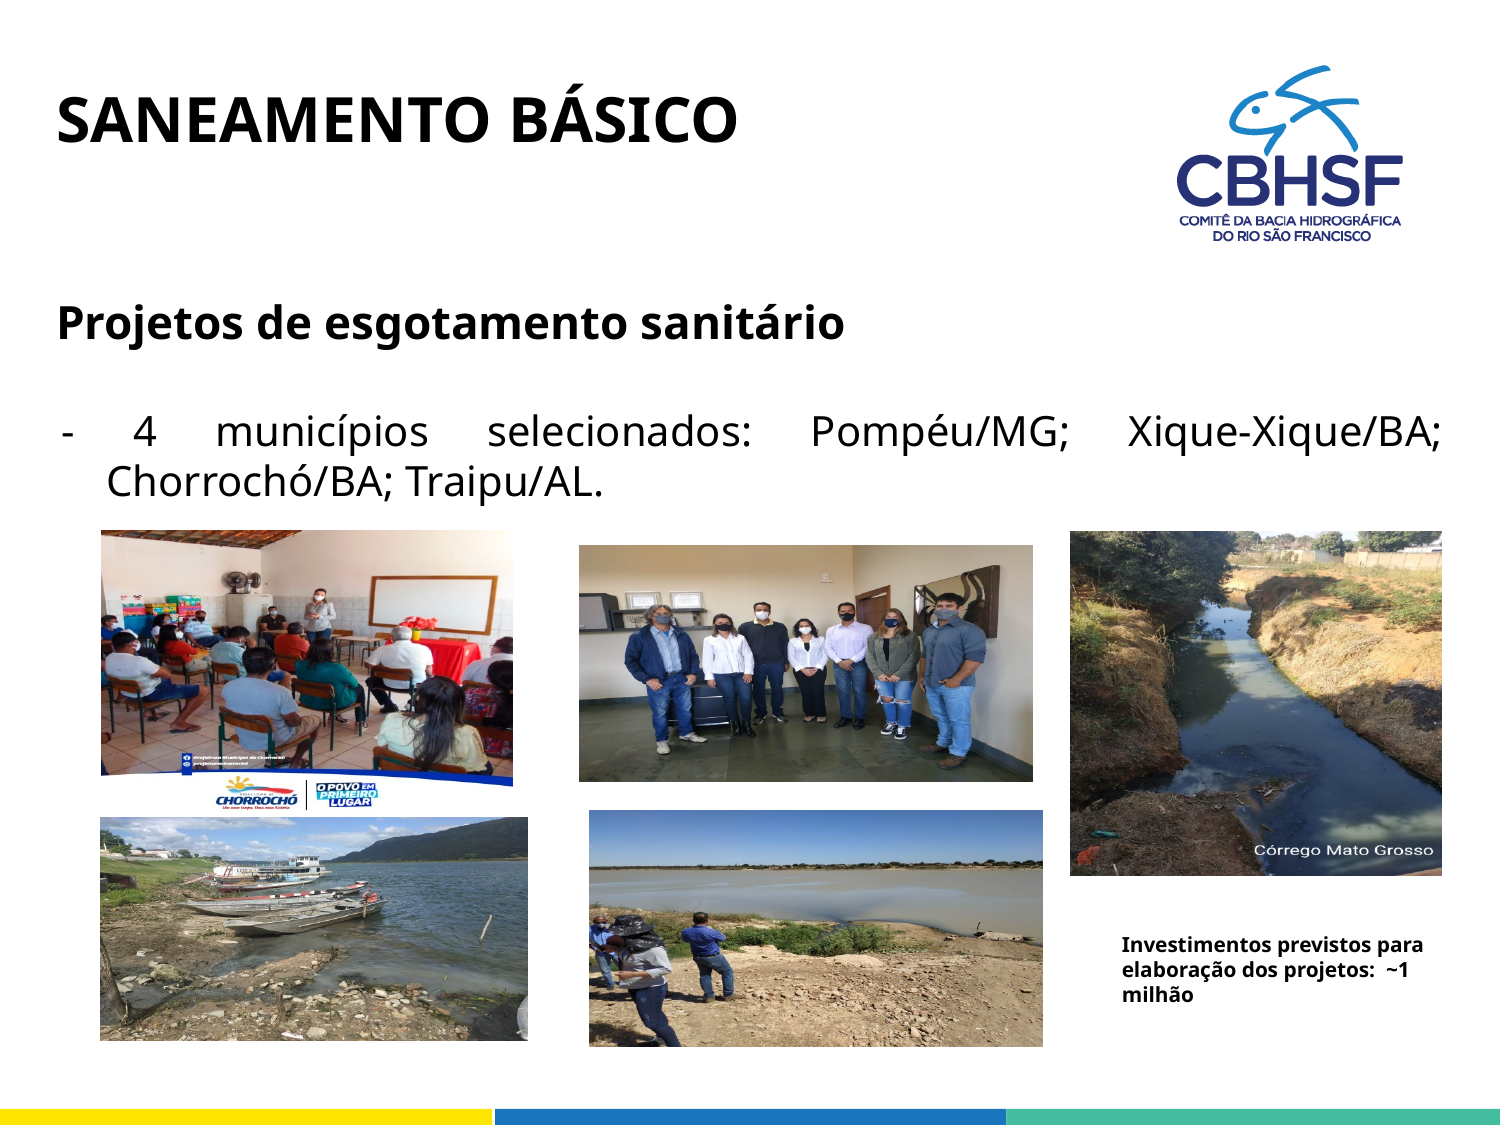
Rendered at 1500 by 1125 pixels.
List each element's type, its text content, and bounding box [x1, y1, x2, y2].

list SANEAMENTO BÁSICO [41, 72, 857, 161]
text_box - 4 municípios selecionados: Pompéu/MG; Xique-Xique/BA; Chorrochó/BA; Traipu/AL. [0, 397, 1459, 512]
text_box [0, 1107, 493, 1125]
text_box [1004, 1107, 1500, 1125]
text_box [493, 1107, 1004, 1125]
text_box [100, 530, 1459, 1047]
text_box Projetos de esgotamento sanitário [41, 285, 1459, 356]
picture [312, 19, 1471, 296]
